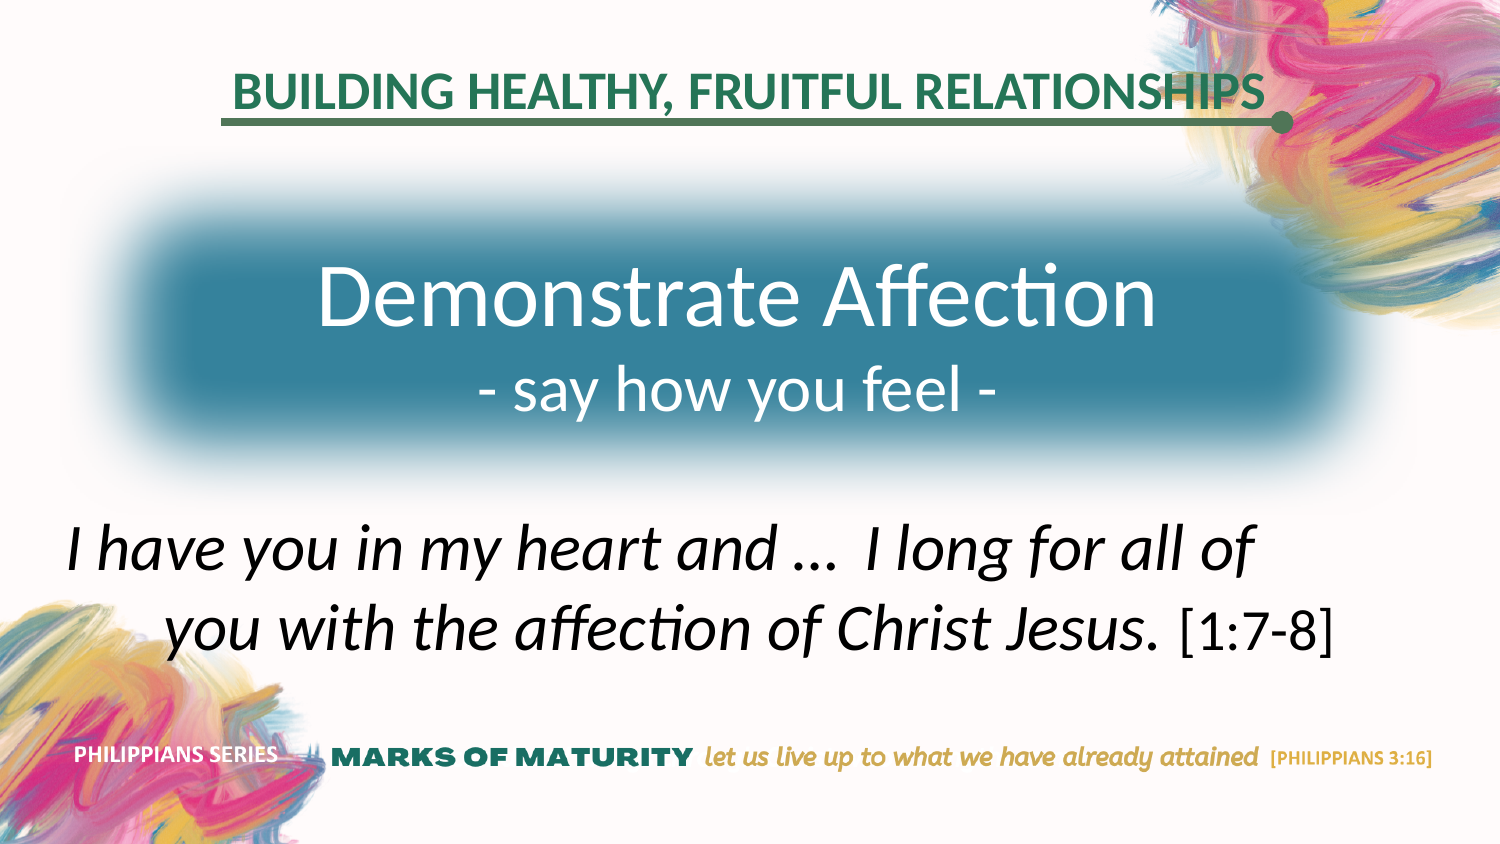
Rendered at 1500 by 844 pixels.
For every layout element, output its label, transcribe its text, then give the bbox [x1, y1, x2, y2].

text_box Demonstrate Affection - say how you feel - [171, 258, 1305, 403]
text_box I have you in my heart and … I long for all of you with the affection of Christ Jesus. [1:7-8] [0, 496, 1500, 671]
picture [0, 671, 1500, 844]
text_box your partnership in the gospel [1:5] [164, 251, 1312, 410]
picture [0, 0, 1500, 496]
